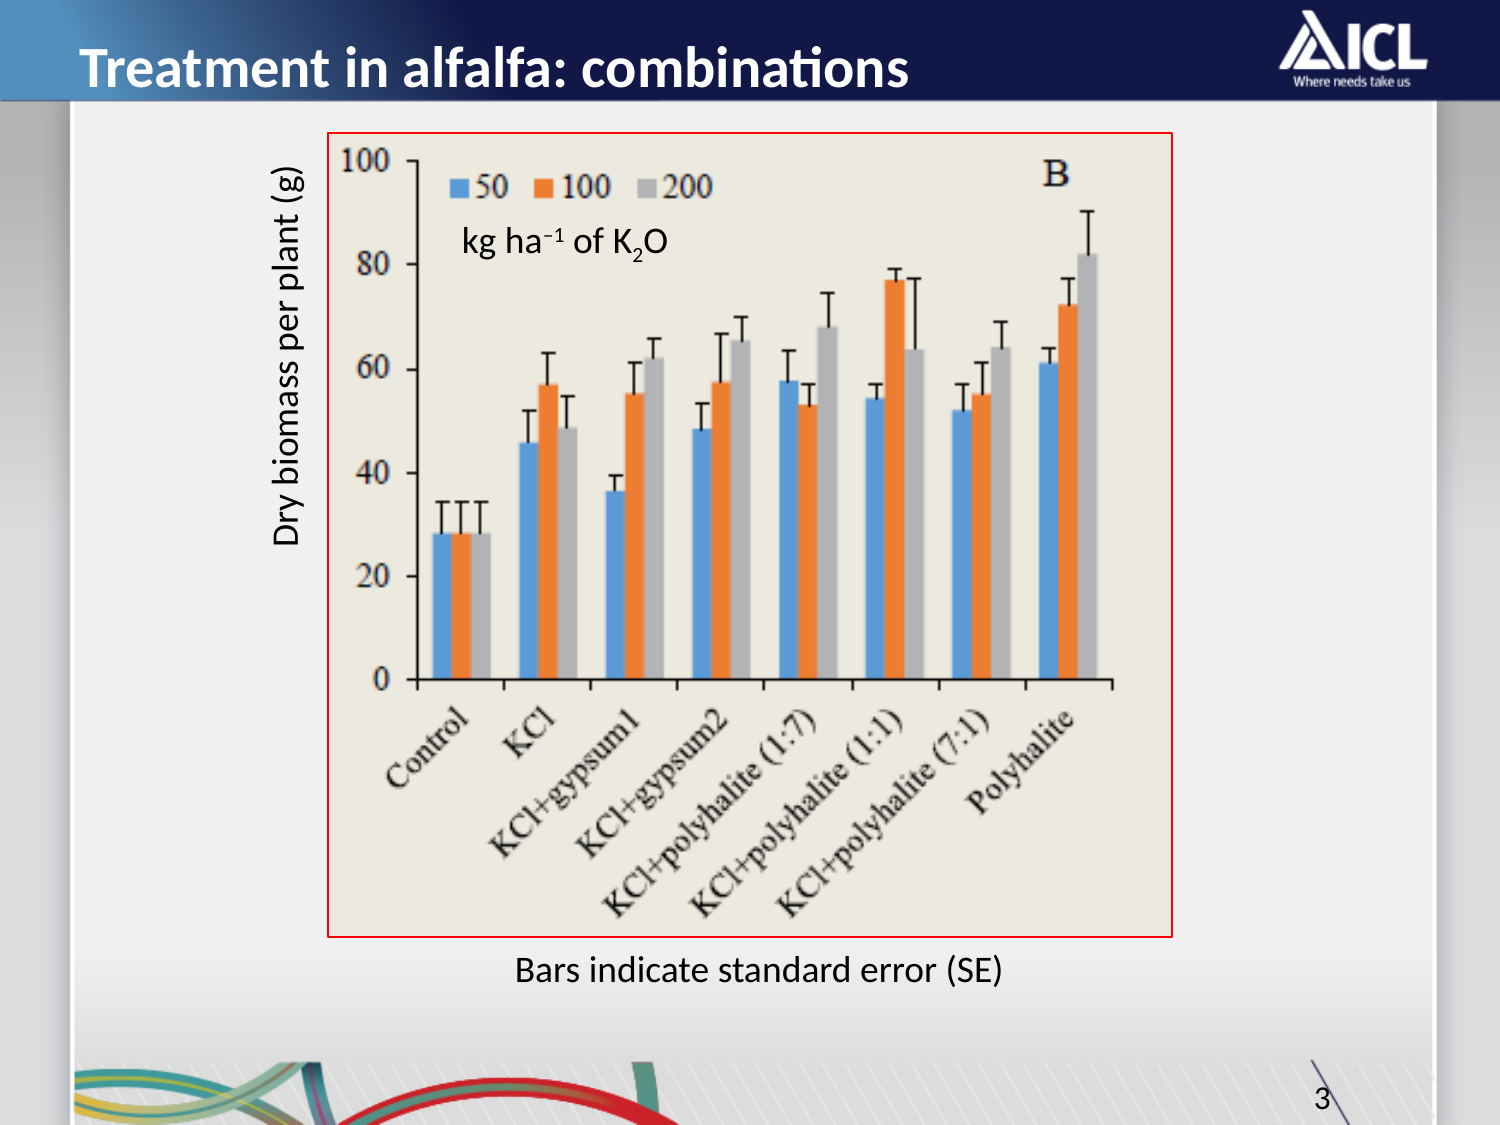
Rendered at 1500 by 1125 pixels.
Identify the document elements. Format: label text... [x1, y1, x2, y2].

text_box Bars indicate standard error (SE) [499, 946, 1025, 998]
text_box Dry biomass per plant (g) [252, 134, 313, 563]
text_box Treatment in alfalfa: combinations [65, 21, 1246, 107]
picture [0, 0, 1500, 1125]
